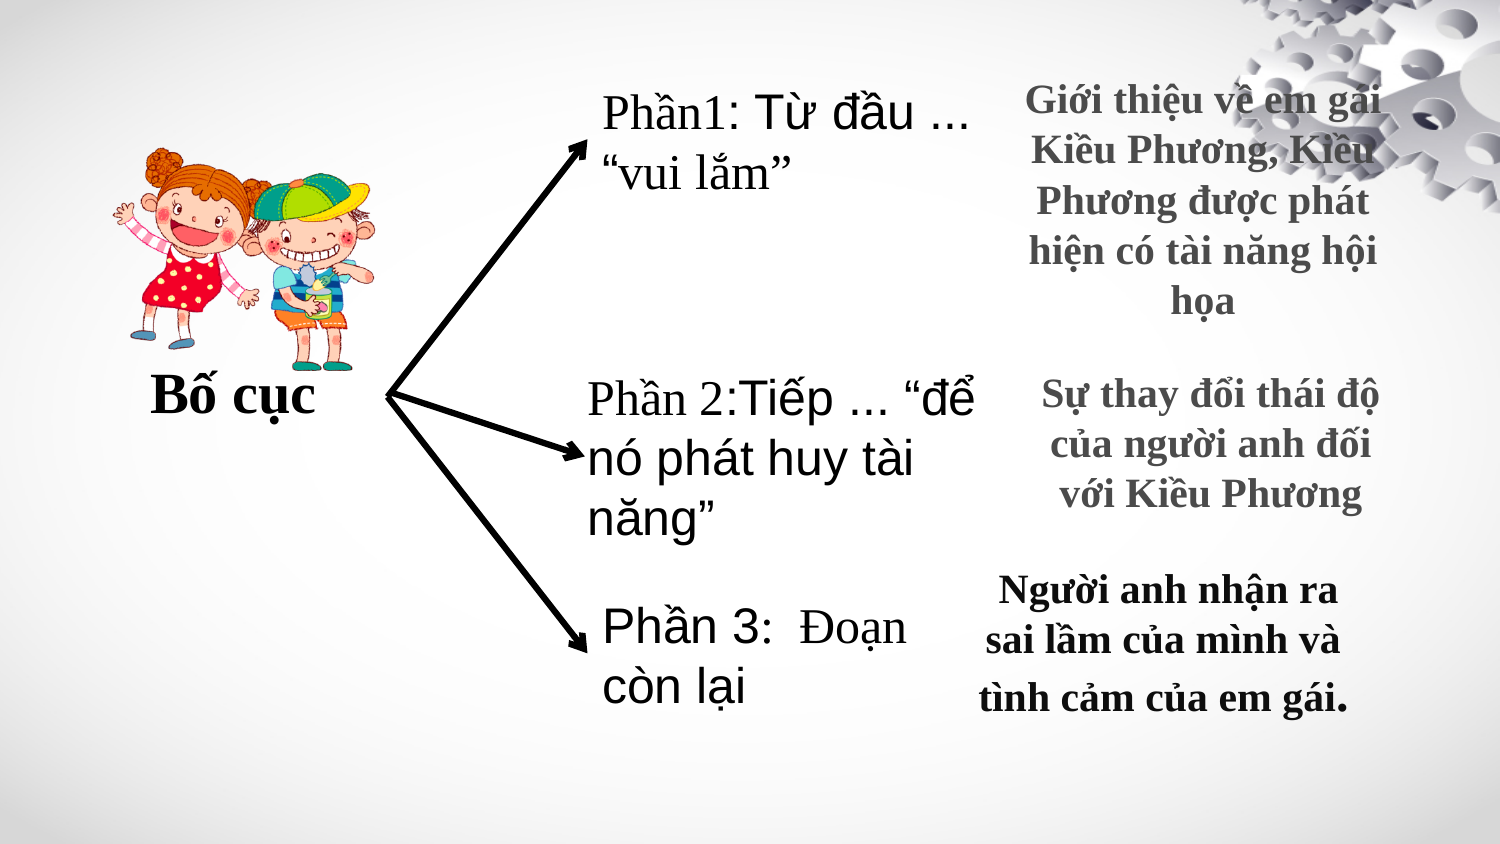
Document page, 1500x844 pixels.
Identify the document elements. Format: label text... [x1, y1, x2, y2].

text_box Giới thiệu về em gái Kiều Phương, Kiều Phương được phát hiện có tài năng hội họa [1005, 64, 1401, 330]
text_box Người anh nhận ra sai lầm của mình và tình cảm của em gái. [945, 554, 1382, 730]
text_box Sự thay đổi thái độ của người anh đối với Kiều Phương [1021, 358, 1401, 523]
text_box Phần 3: Đoạn còn lại [587, 586, 945, 721]
text_box Phần1: Từ đầu ... “vui lắm” [587, 71, 1005, 207]
text_box Phần 2:Tiếp ... “để nó phát huy tài năng” [572, 357, 1022, 553]
text_box Bố cục [135, 358, 332, 433]
picture [0, 0, 1500, 844]
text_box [359, 168, 616, 369]
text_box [390, 392, 585, 457]
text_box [387, 396, 588, 655]
